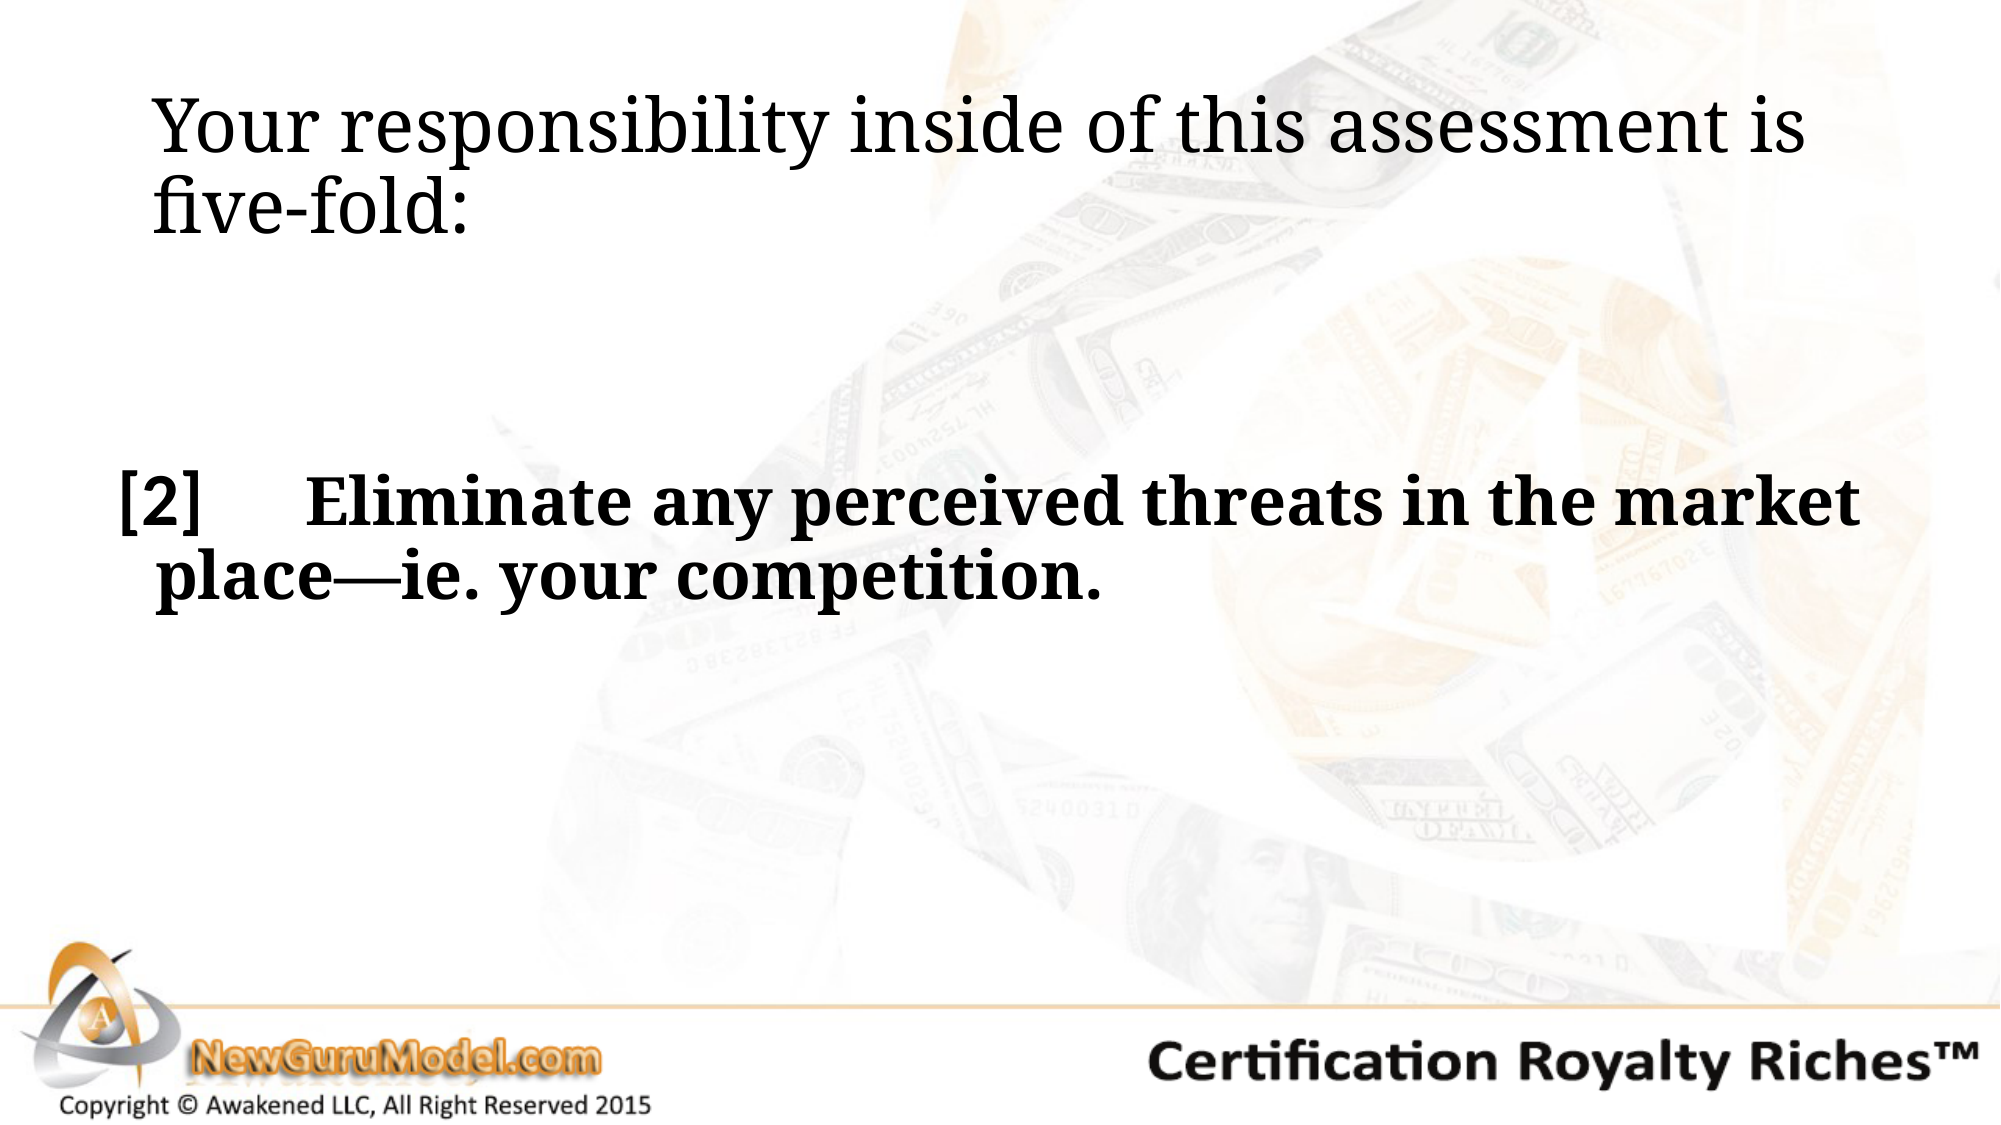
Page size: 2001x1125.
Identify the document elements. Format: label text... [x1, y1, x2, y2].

title Your responsibility inside of this assessment is five-fold: [137, 59, 1863, 278]
text_box . [171, 532, 212, 593]
list [2] Eliminate any perceived threats in the market place—ie. your competition. [102, 278, 1903, 1003]
picture [0, 0, 2000, 1125]
